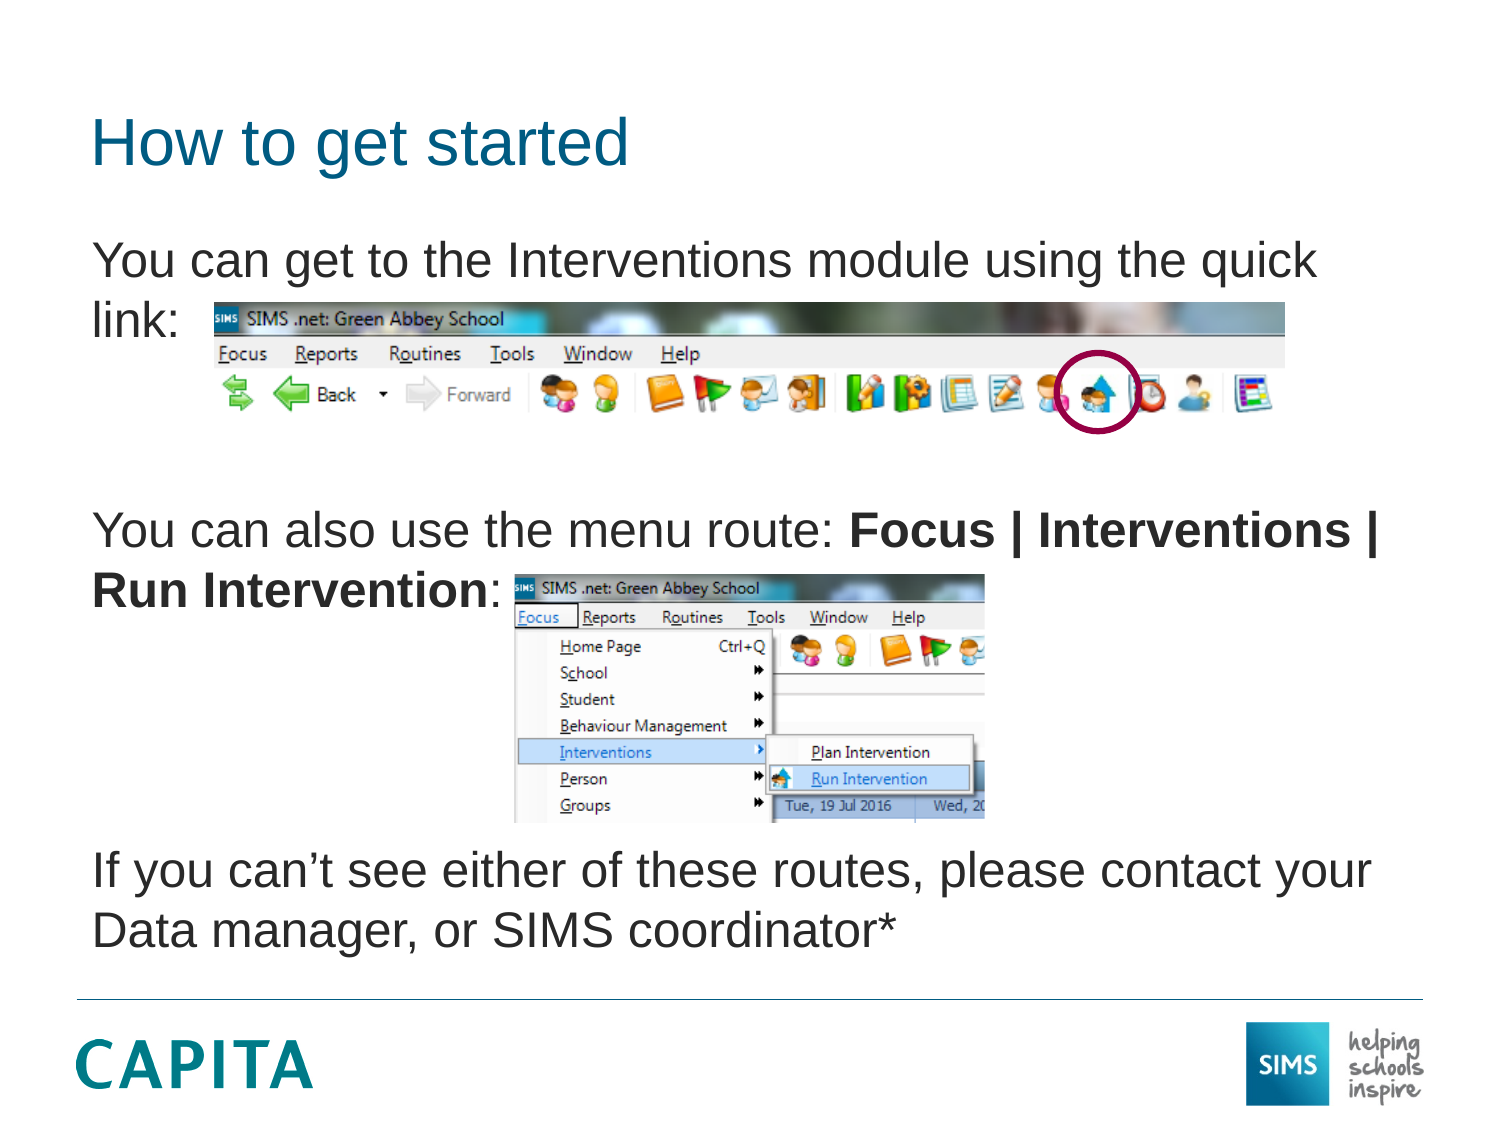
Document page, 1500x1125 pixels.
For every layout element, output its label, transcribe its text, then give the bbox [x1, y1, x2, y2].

list You can get to the Interventions module using the quick link: You can also use the menu route: Focus | Interventions | Run Intervention: If you can’t see either of these routes, please contact your Data manager, or SIMS coordinator* [76, 219, 1424, 988]
picture [76, 1039, 313, 1089]
picture [514, 574, 985, 823]
picture [1246, 1022, 1424, 1106]
title How to get started [75, 45, 1425, 233]
picture [514, 585, 521, 591]
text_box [214, 302, 1285, 432]
